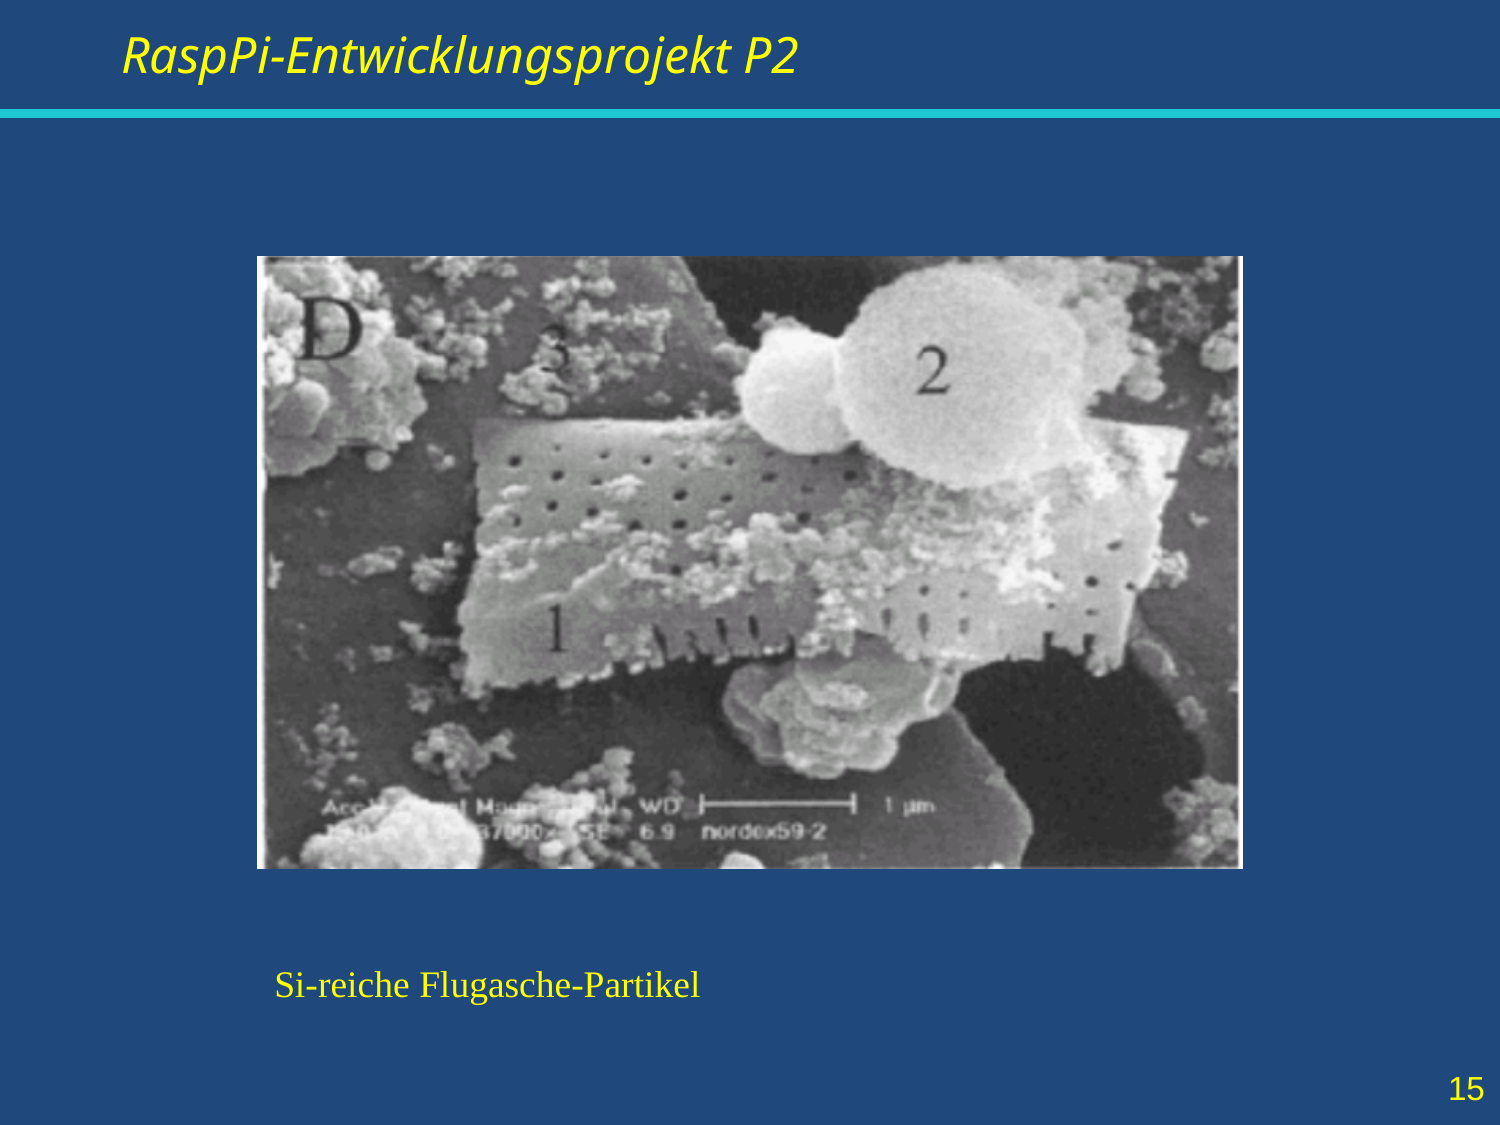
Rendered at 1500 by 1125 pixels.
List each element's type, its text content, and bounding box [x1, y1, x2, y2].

text_box Si-reiche Flugasche-Partikel [259, 952, 717, 1012]
slide_number 15 [1149, 1059, 1500, 1120]
picture [257, 255, 1243, 869]
